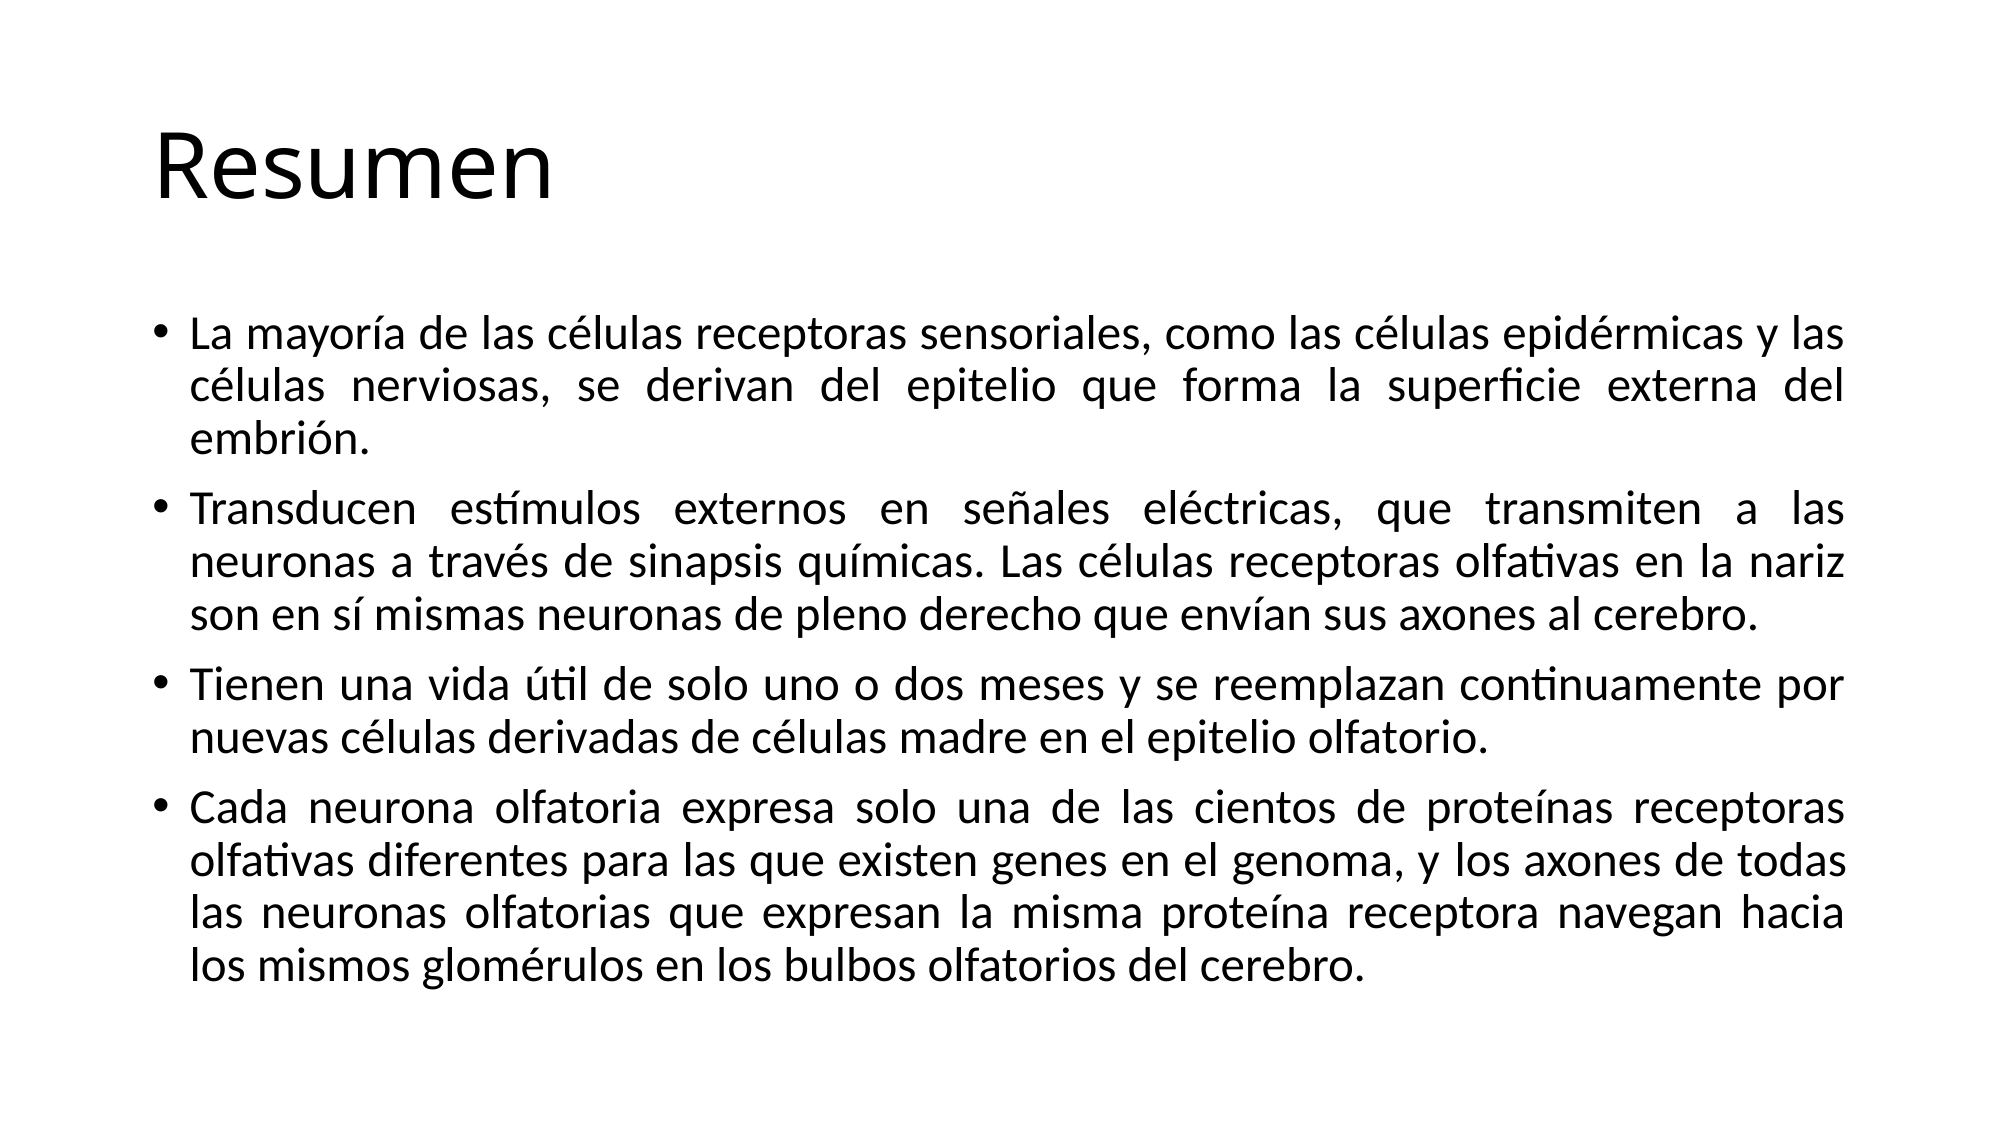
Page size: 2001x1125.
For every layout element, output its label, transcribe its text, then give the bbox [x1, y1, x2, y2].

title Resumen [137, 59, 1863, 278]
list La mayoría de las células receptoras sensoriales, como las células epidérmicas y las células nerviosas, se derivan del epitelio que forma la superficie externa del embrión. Transducen estímulos externos en señales eléctricas, que transmiten a las neuronas a través de sinapsis químicas. Las células receptoras olfativas en la nariz son en sí mismas neuronas de pleno derecho que envían sus axones al cerebro. Tienen una vida útil de solo uno o dos meses y se reemplazan continuamente por nuevas células derivadas de células madre en el epitelio olfatorio. Cada neurona olfatoria expresa solo una de las cientos de proteínas receptoras olfativas diferentes para las que existen genes en el genoma, y ​​los axones de todas las neuronas olfatorias que expresan la misma proteína receptora navegan hacia los mismos glomérulos en los bulbos olfatorios del cerebro. [137, 299, 1863, 1014]
